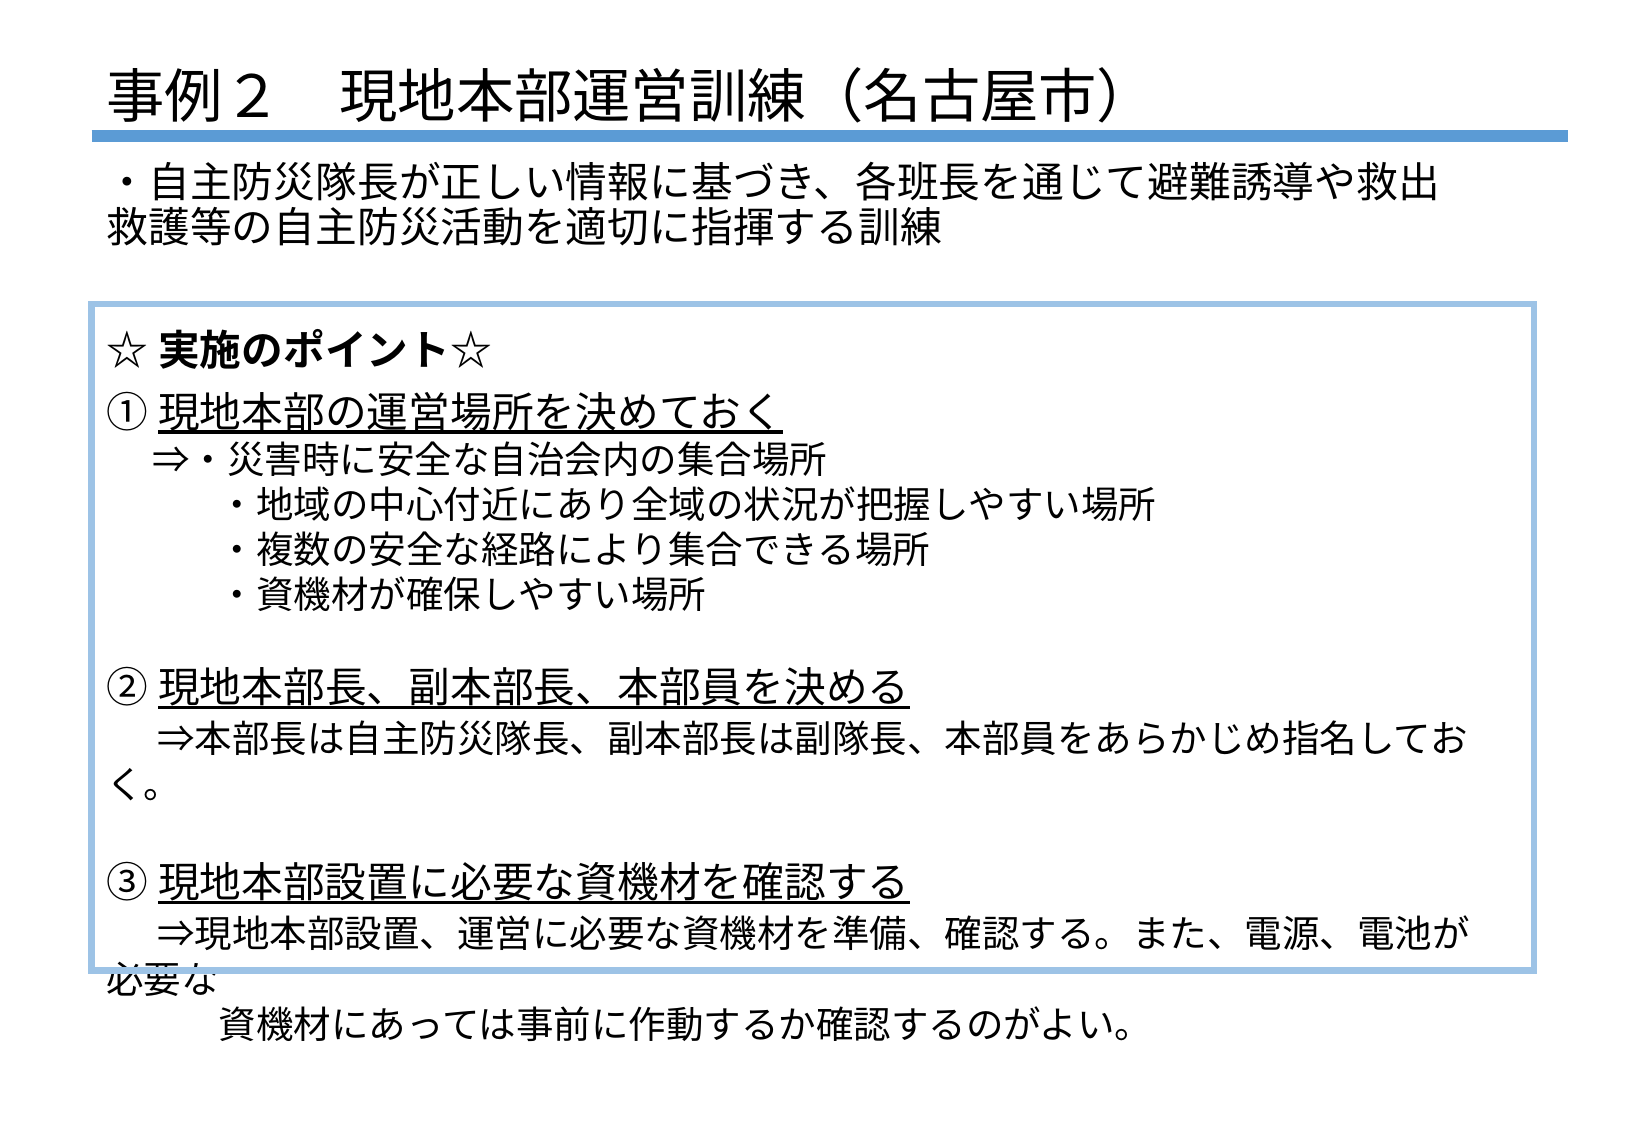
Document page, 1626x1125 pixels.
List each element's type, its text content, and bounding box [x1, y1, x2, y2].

list ・自主防災隊長が正しい情報に基づき、各班長を通じて避難誘導や救出救護等の自主防災活動を適切に指揮する訓練 [91, 154, 1494, 303]
text_box ①現地本部の運営場所を決めておく ⇒・災害時に安全な自治会内の集合場所 ・地域の中心付近にあり全域の状況が把握しやすい場所 ・複数の安全な経路により集合できる場所 ・資機材が確保しやすい場所 ②現地本部長、副本部長、本部員を決める ⇒本部長は自主防災隊長、副本部長は副隊長、本部員をあらかじめ指名しておく。 ③現地本部設置に必要な資機材を確認する ⇒現地本部設置、運営に必要な資機材を準備、確認する。また、電源、電池が必要な 資機材にあっては事前に作動するか確認するのがよい。 [91, 972, 1494, 1053]
text_box [91, 303, 1535, 972]
title 事例２ 現地本部運営訓練（名古屋市） [91, 56, 1494, 130]
